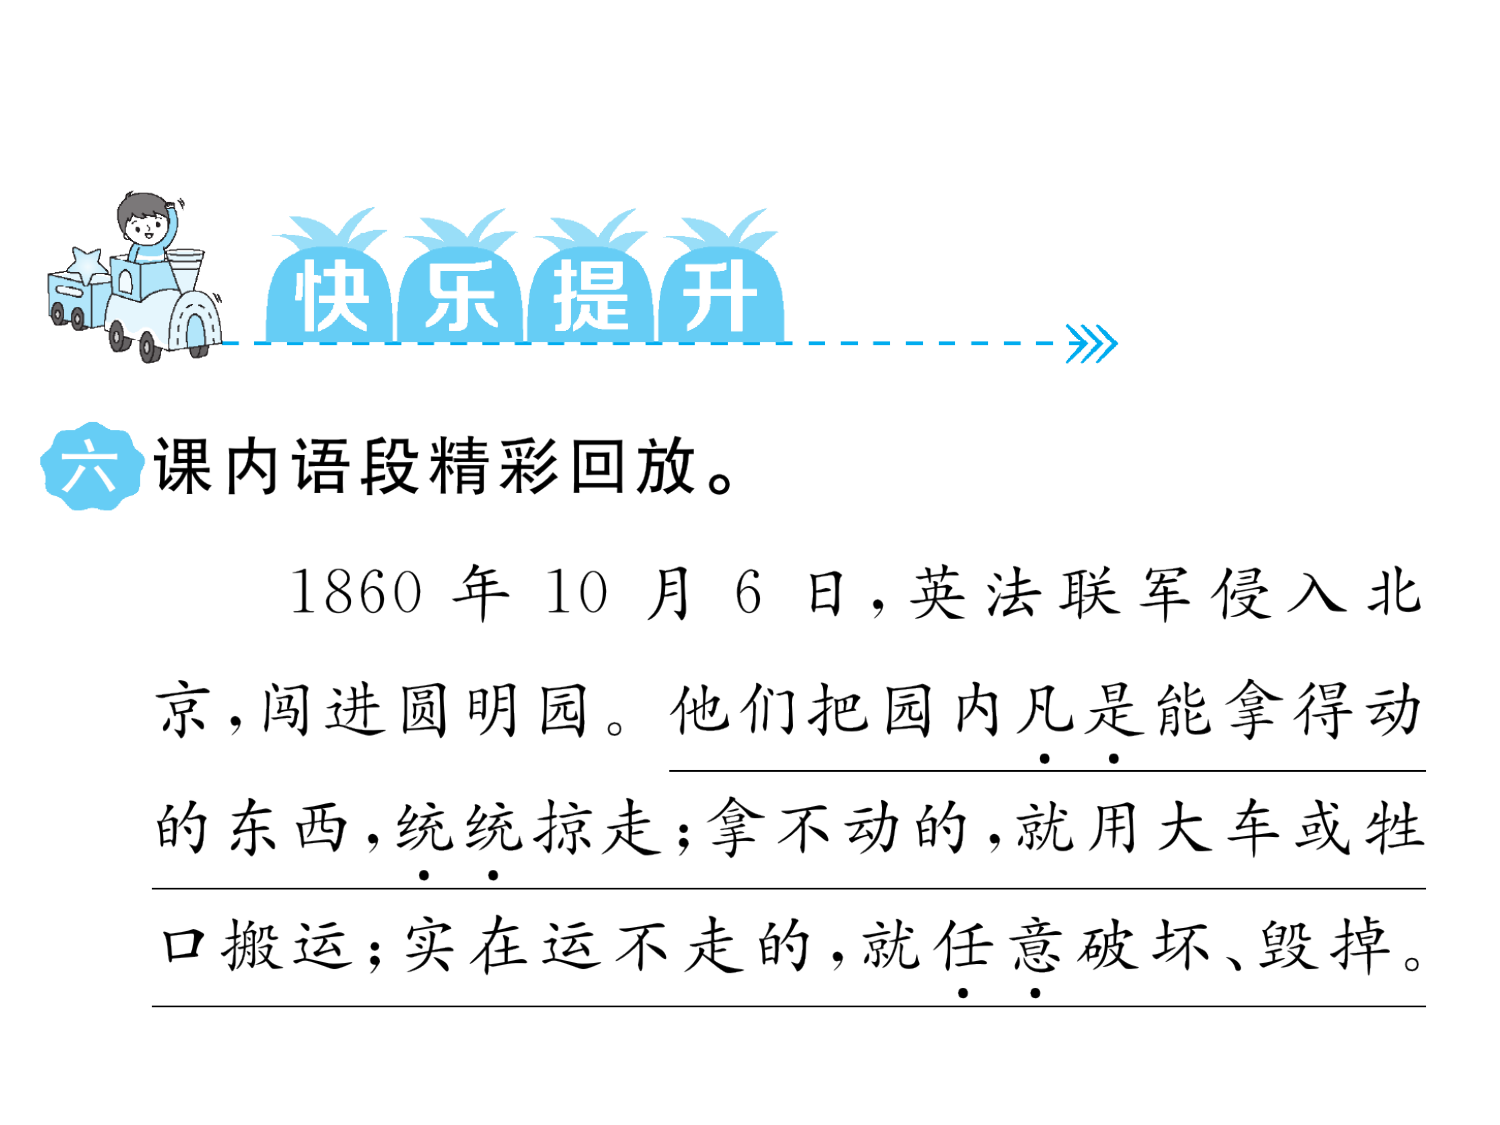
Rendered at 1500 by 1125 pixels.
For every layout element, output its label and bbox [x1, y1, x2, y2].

picture [35, 177, 1453, 1024]
